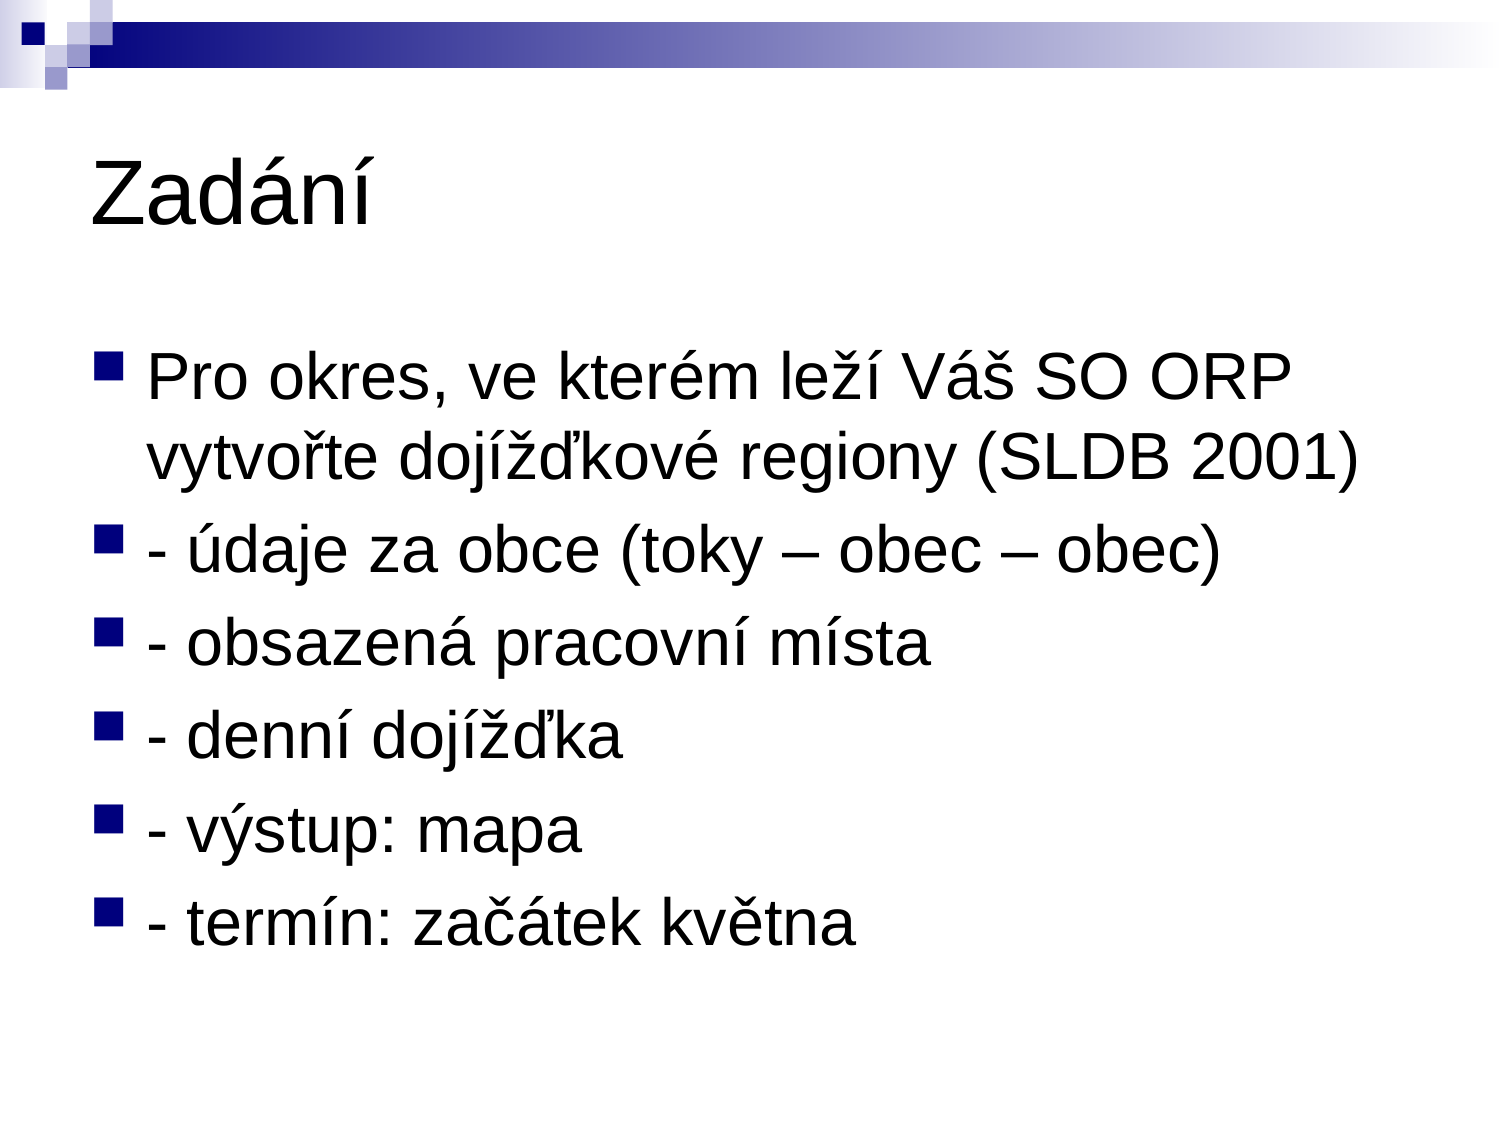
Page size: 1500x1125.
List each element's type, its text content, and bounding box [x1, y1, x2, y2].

list Pro okres, ve kterém leží Váš SO ORP vytvořte dojížďkové regiony (SLDB 2001) - údaje za obce (toky – obec – obec) - obsazená pracovní místa - denní dojížďka - výstup: mapa - termín: začátek května [74, 324, 1426, 963]
title Zadání [74, 74, 1426, 301]
